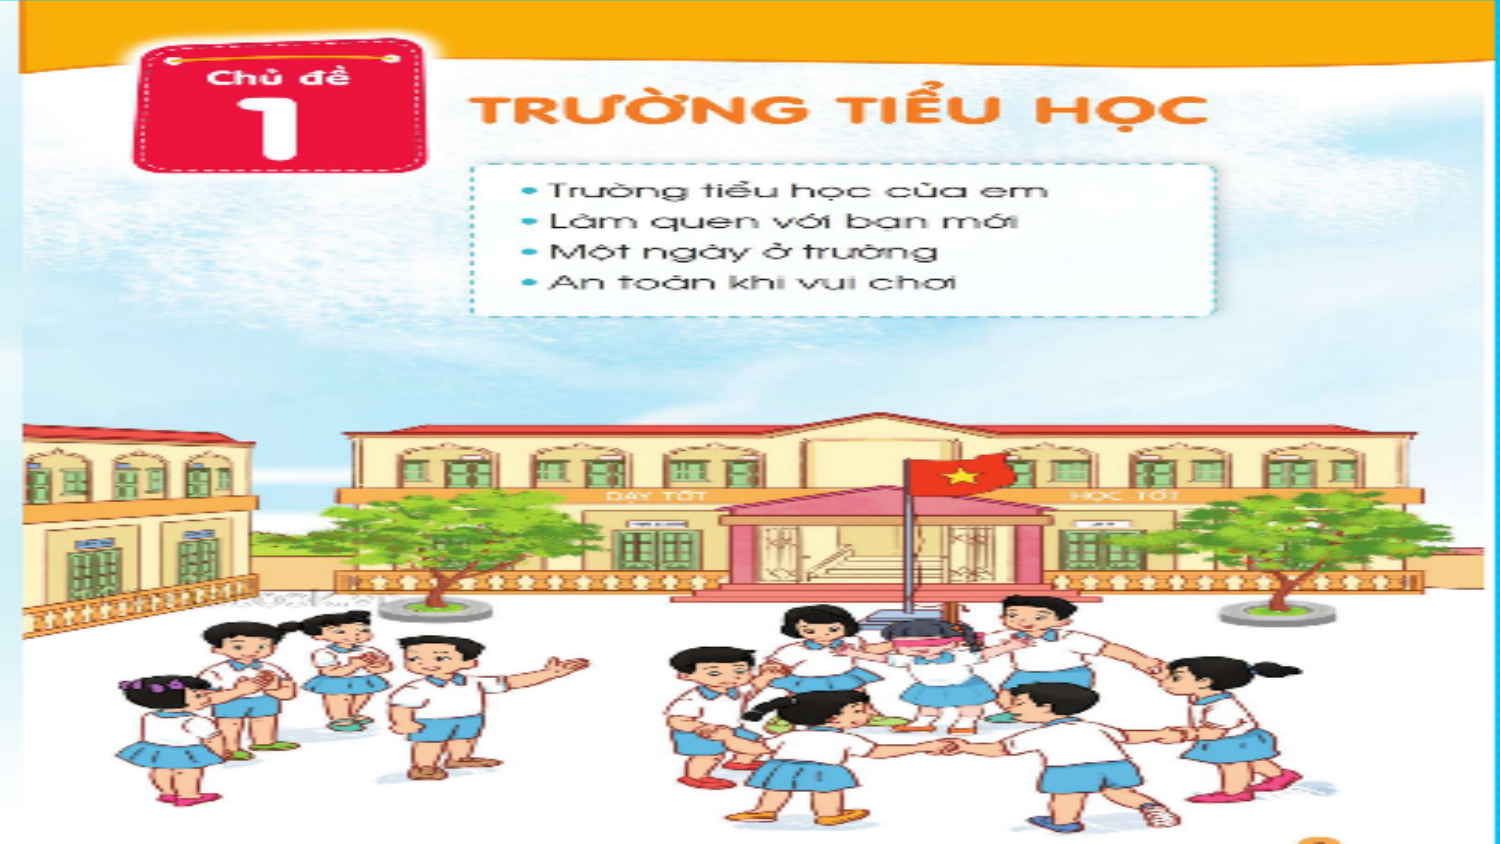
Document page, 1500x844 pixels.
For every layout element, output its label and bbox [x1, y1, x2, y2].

list [0, 0, 1500, 844]
